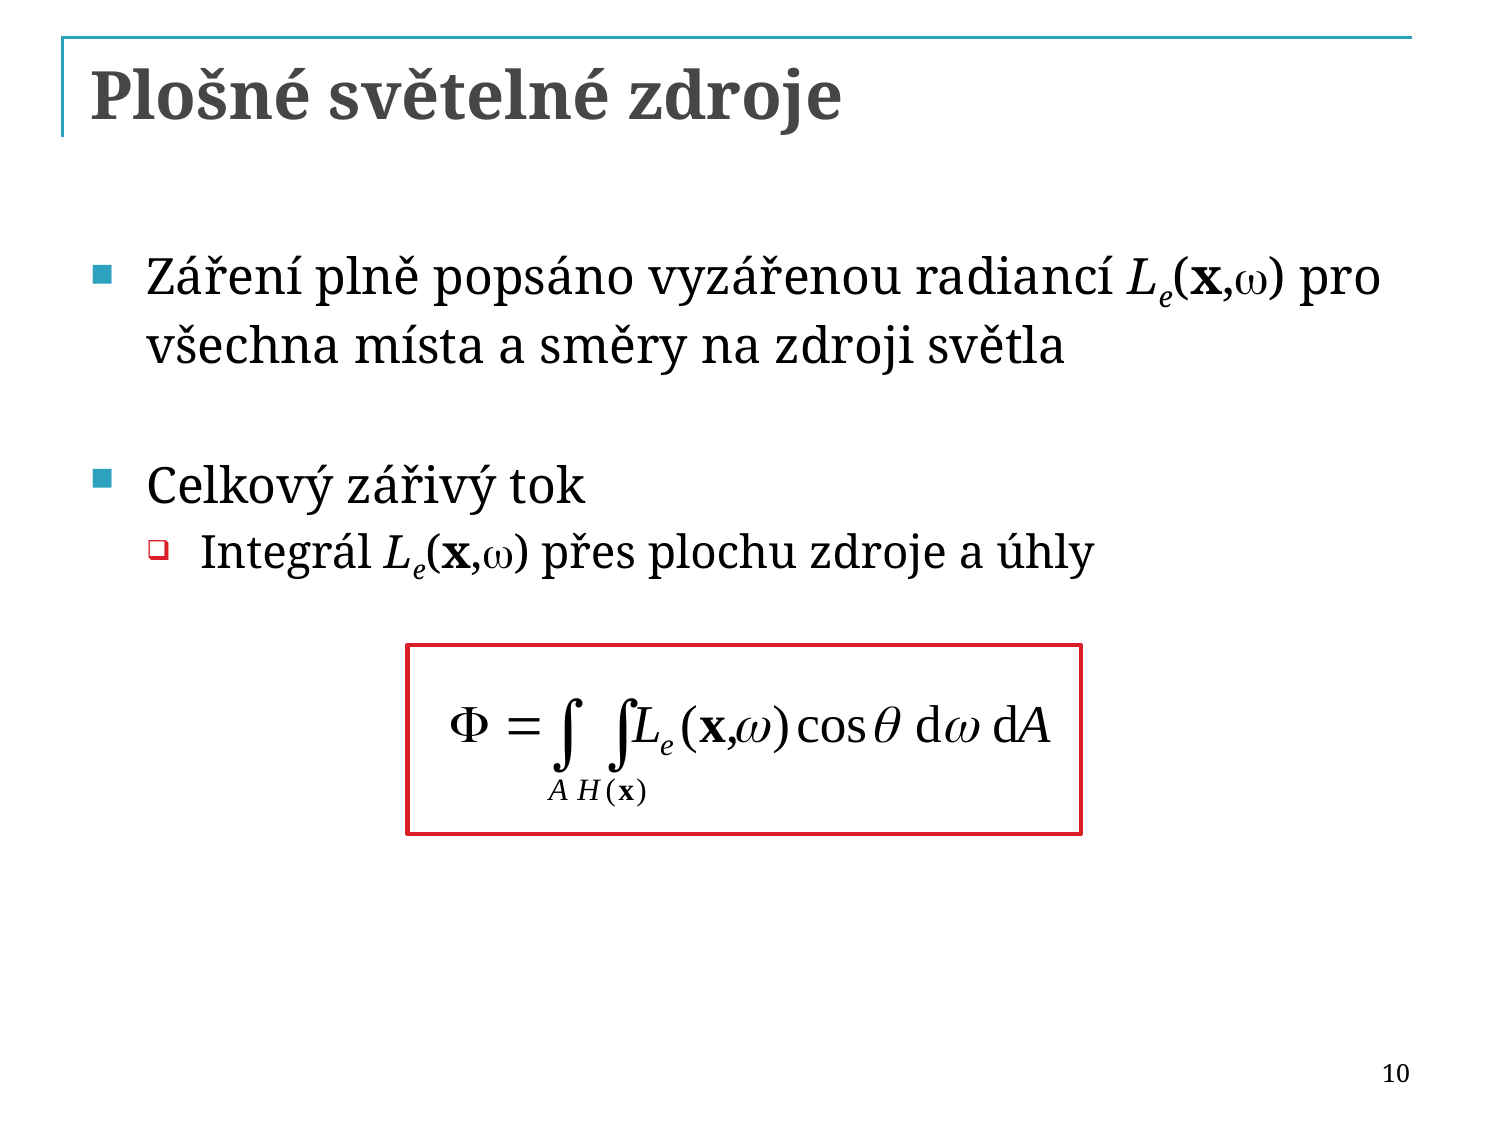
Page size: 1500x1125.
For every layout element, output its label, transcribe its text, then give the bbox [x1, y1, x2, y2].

title Plošné světelné zdroje [74, 45, 1426, 233]
list Záření plně popsáno vyzářenou radiancí Le(x,w) pro všechna místa a směry na zdroji světla Celkový zářivý tok Integrál Le(x,w) přes plochu zdroje a úhly [74, 237, 1426, 1000]
slide_number 10 [1074, 1023, 1426, 1100]
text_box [441, 680, 1058, 818]
text_box [405, 643, 1083, 836]
